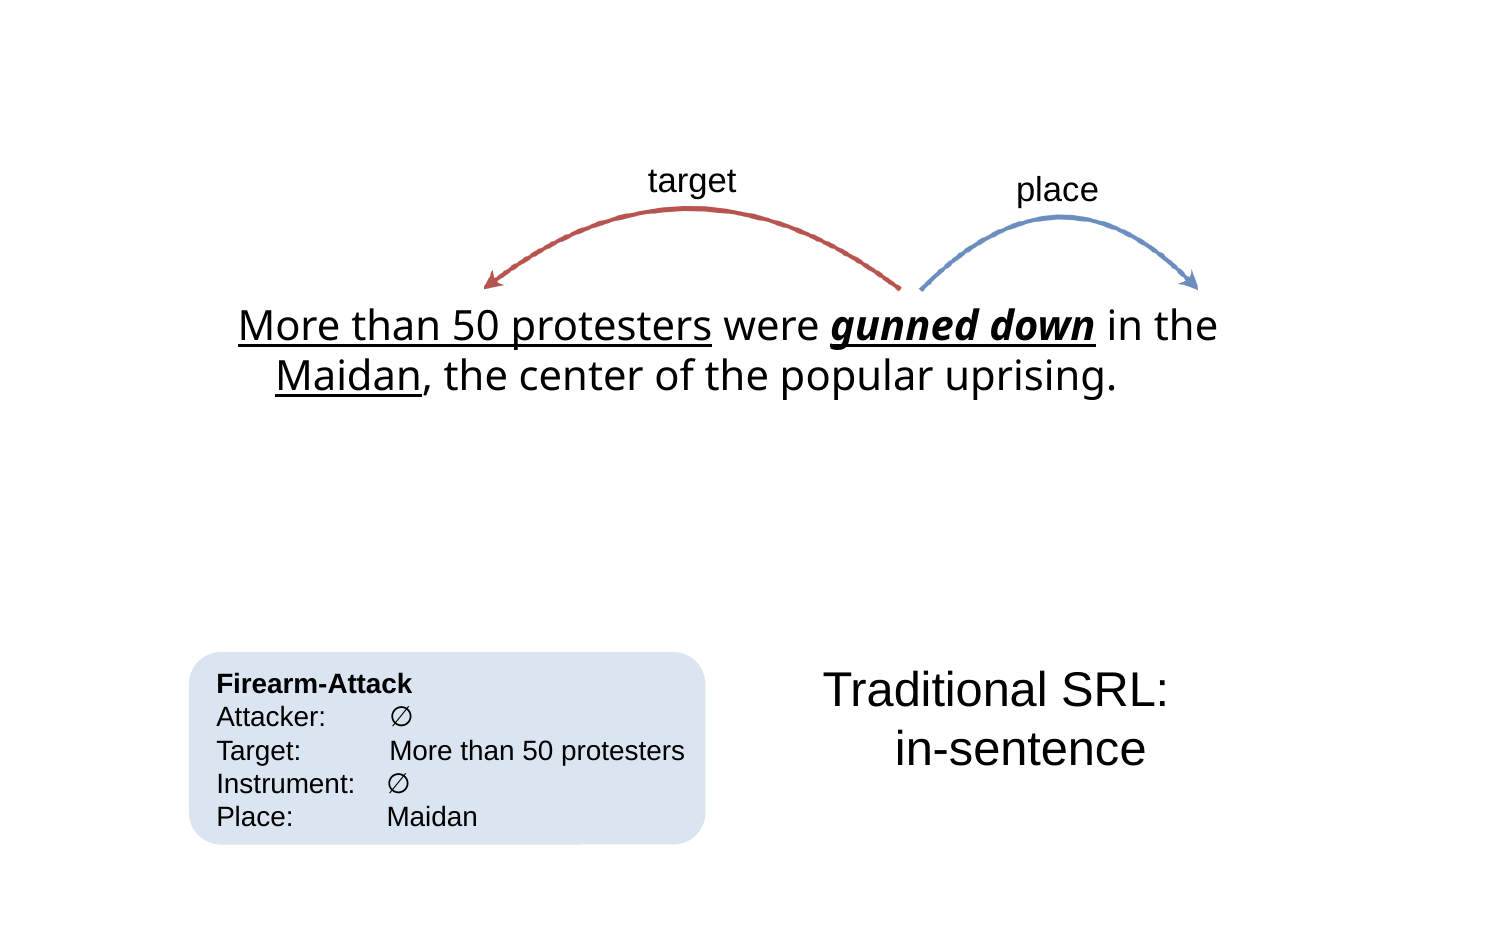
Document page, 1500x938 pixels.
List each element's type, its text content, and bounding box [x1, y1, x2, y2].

picture [484, 205, 902, 292]
text_box target [635, 151, 750, 204]
text_box More than 50 protesters were gunned down in the Maidan, the center of the popular uprising. [187, 159, 1345, 779]
text_box place [1003, 160, 1113, 213]
text_box Firearm-Attack Attacker: ∅ Target: More than 50 protesters Instrument: ∅ Place: Maidan [203, 659, 706, 807]
picture [918, 214, 1199, 292]
text_box Traditional SRL: in-sentence [809, 652, 1232, 783]
text_box [188, 779, 706, 845]
